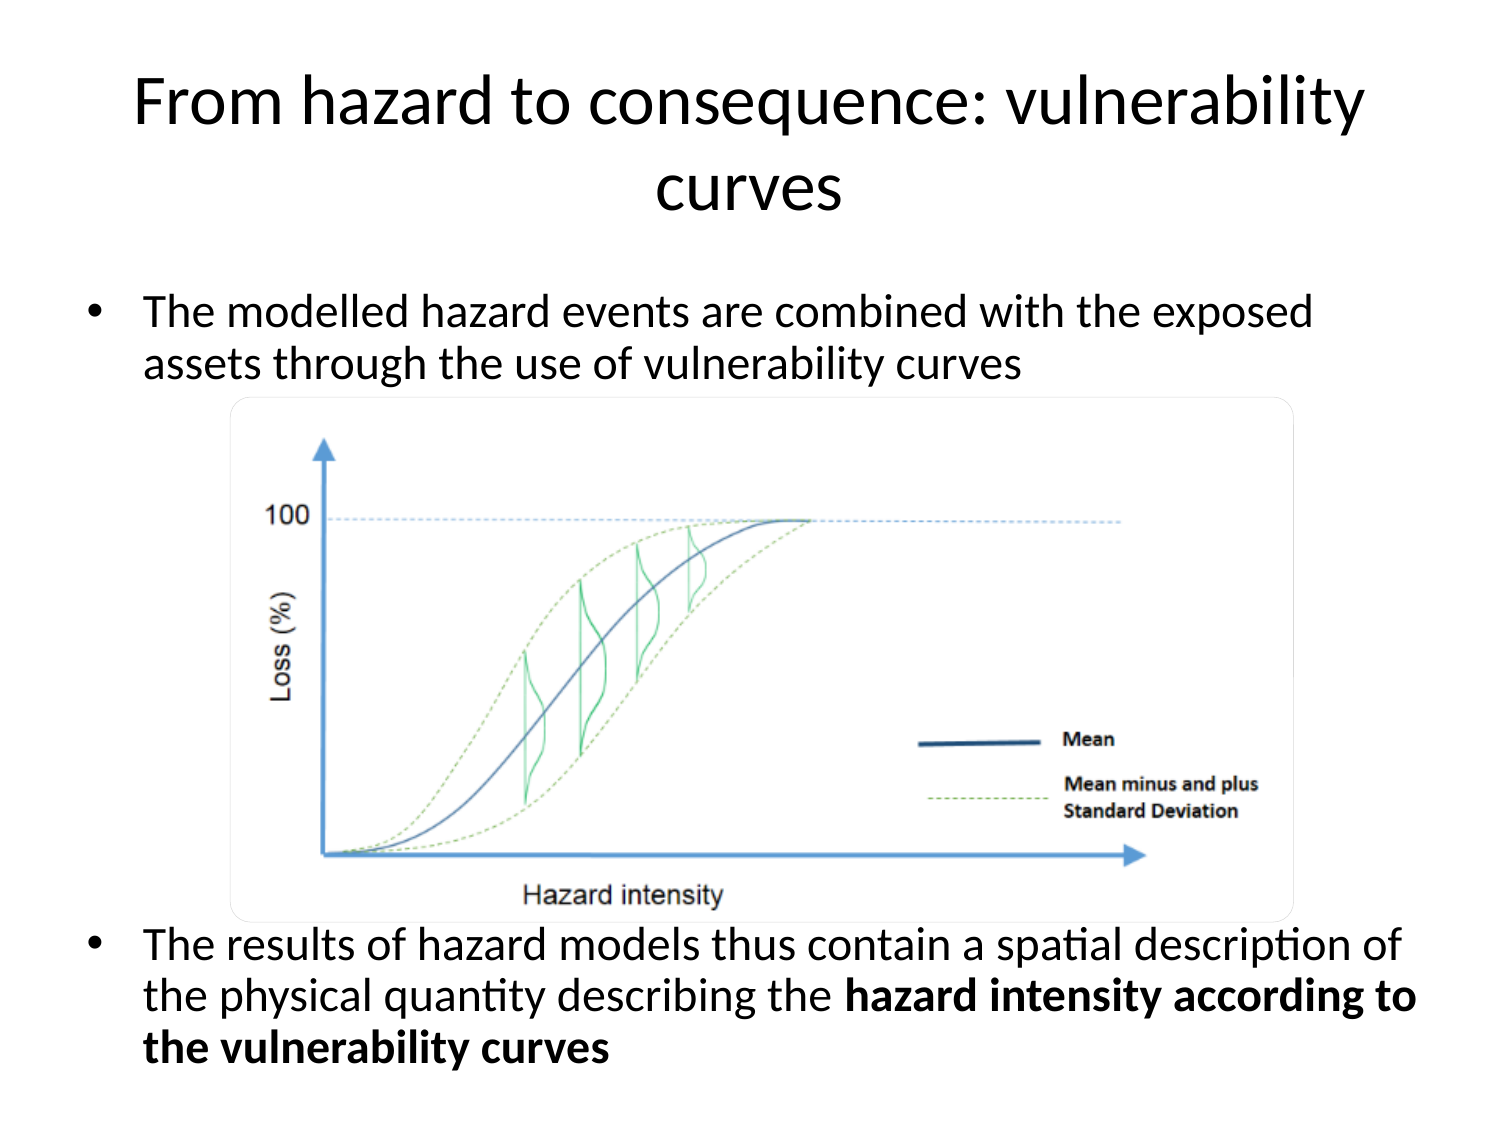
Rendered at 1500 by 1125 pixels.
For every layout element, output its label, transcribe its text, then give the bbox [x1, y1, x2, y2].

picture [254, 419, 1268, 921]
list The modelled hazard events are combined with the exposed assets through the use of vulnerability curves The results of hazard models thus contain a spatial description of the physical quantity describing the hazard intensity according to the vulnerability curves [71, 278, 1456, 1071]
text_box [228, 394, 1296, 925]
title From hazard to consequence: vulnerability curves [75, 45, 1425, 233]
